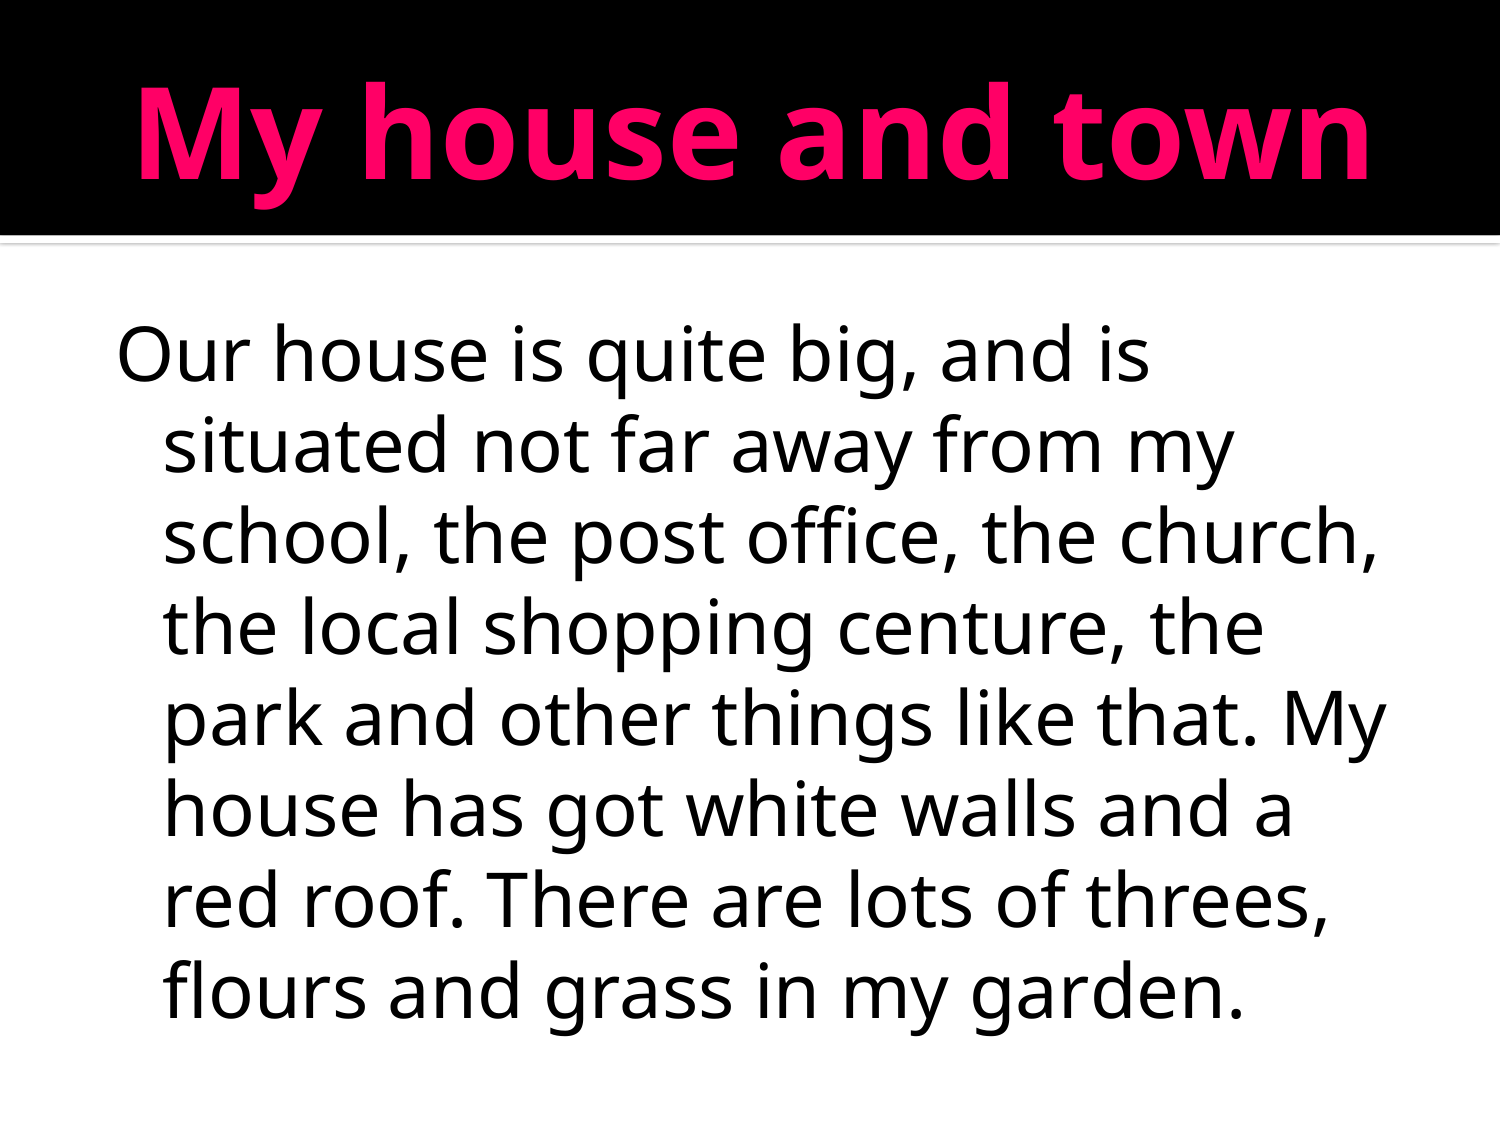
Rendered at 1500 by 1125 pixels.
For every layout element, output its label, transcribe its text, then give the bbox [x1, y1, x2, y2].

list Our house is quite big, and is situated not far away from my school, the post office, the church, the local shopping centure, the park and other things like that. My house has got white walls and a red roof. There are lots of threes, flours and grass in my garden. [88, 291, 1424, 1050]
title My house and town [75, 25, 1425, 231]
